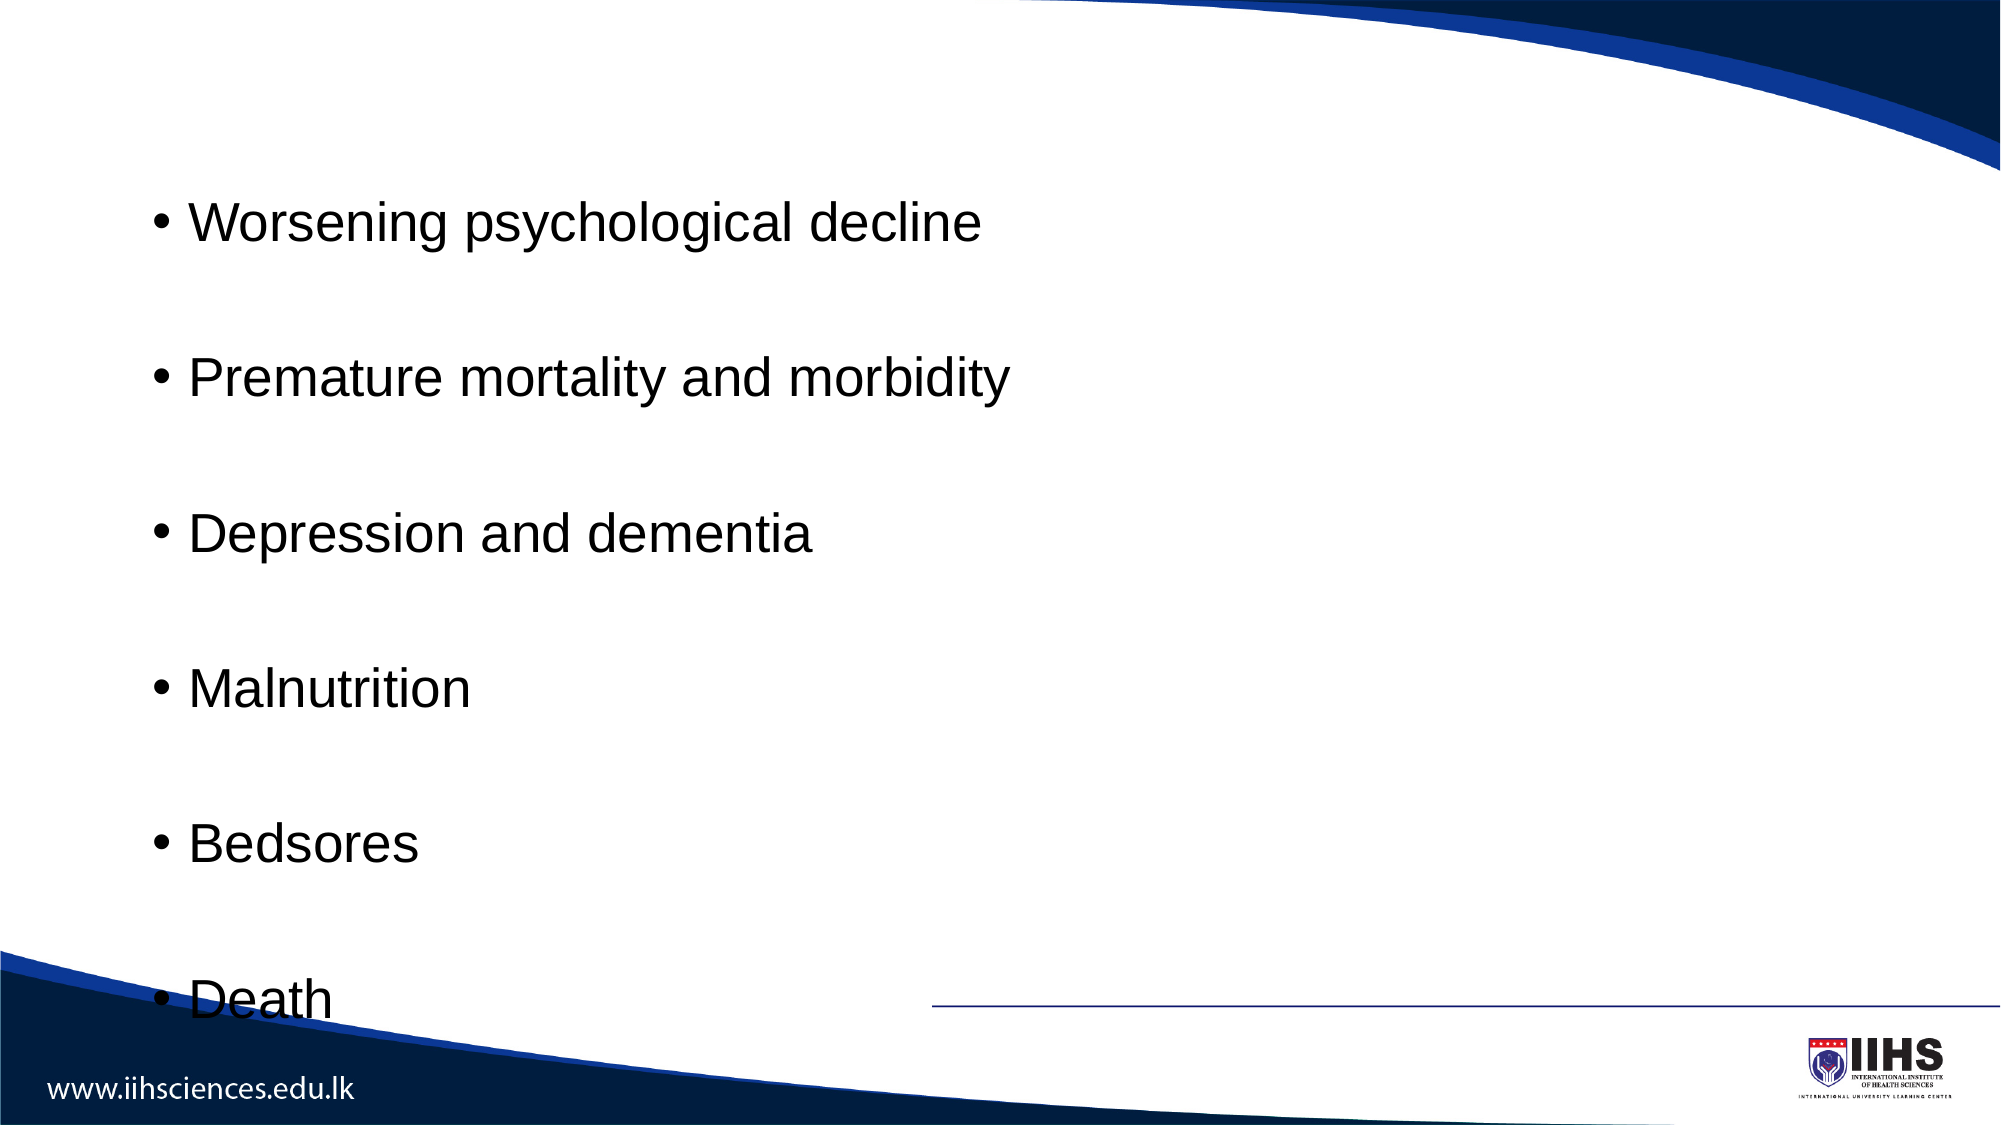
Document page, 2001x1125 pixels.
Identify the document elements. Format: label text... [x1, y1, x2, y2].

picture [0, 0, 2001, 1125]
list Worsening psychological decline Premature mortality and morbidity Depression and dementia Malnutrition Bedsores Death [137, 186, 1863, 1047]
